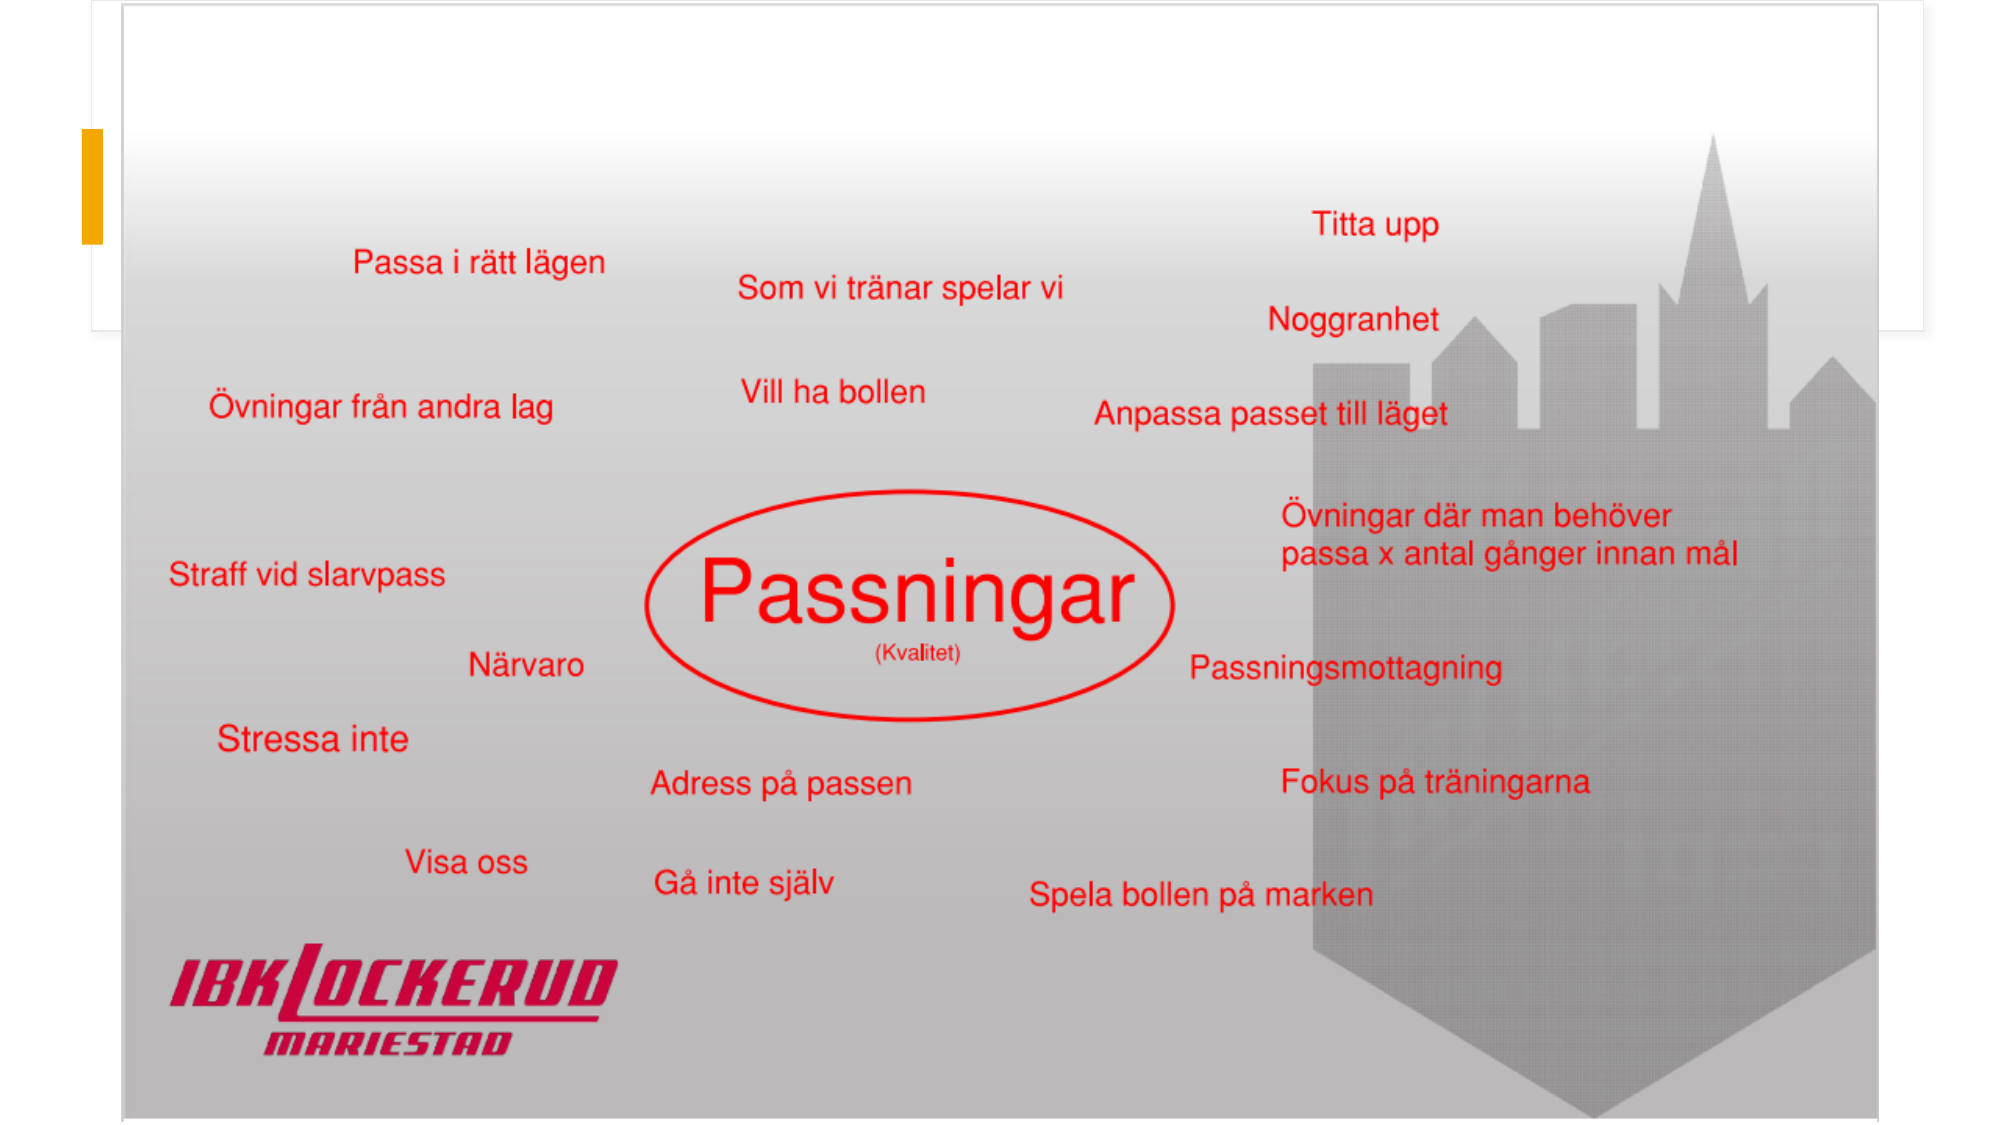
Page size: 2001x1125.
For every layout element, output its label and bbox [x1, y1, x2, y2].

picture [121, 3, 1879, 1122]
